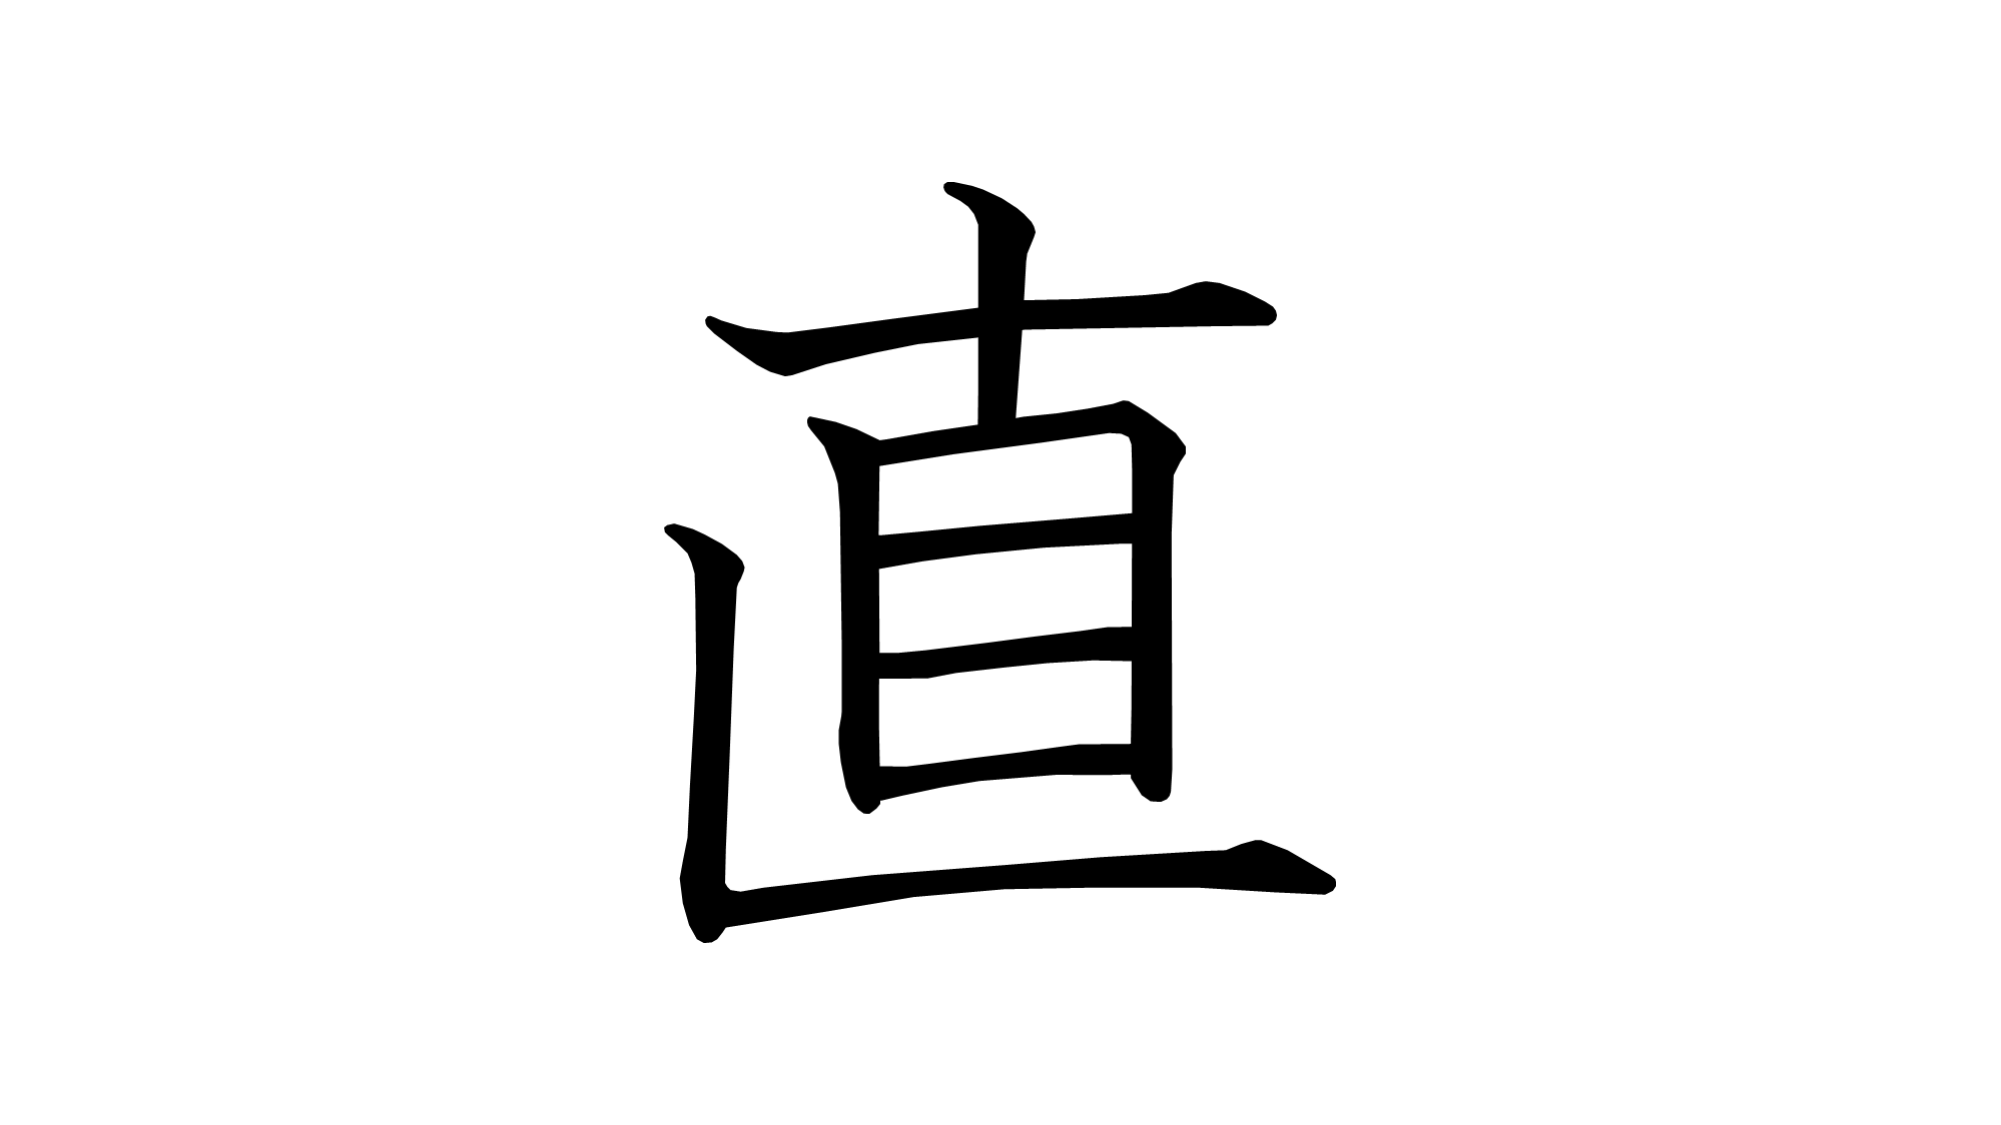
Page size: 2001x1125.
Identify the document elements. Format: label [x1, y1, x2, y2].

picture [664, 182, 1336, 943]
